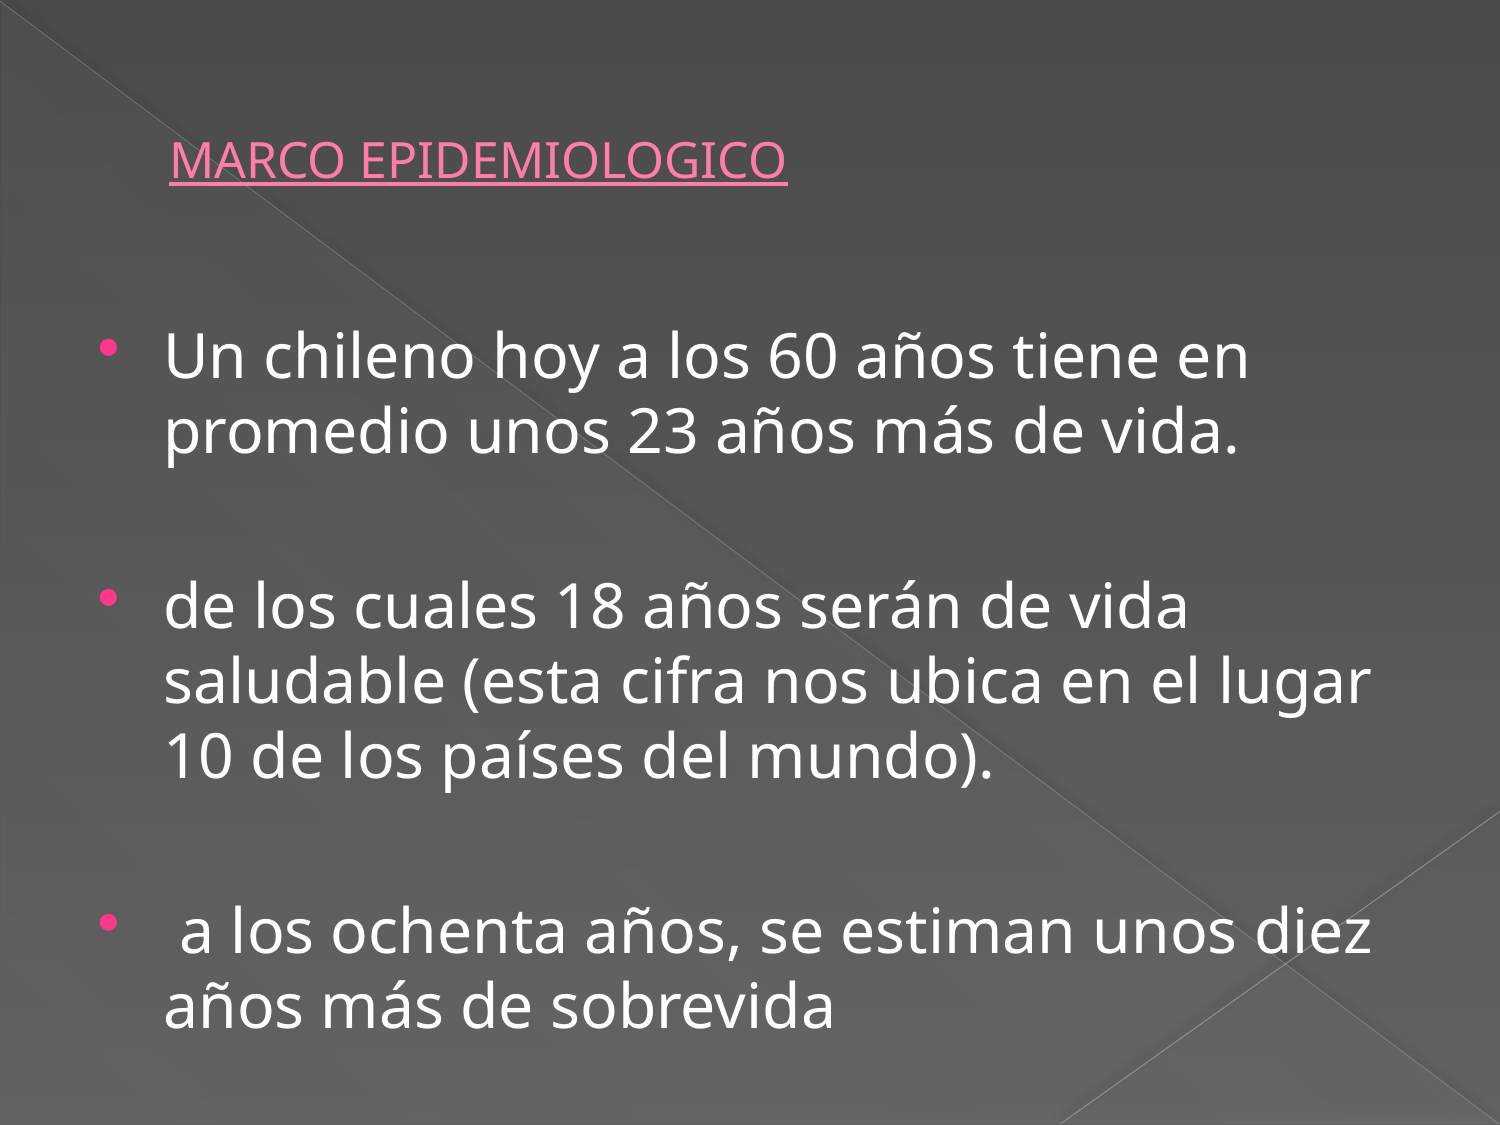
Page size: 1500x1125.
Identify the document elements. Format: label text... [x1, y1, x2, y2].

title MARCO EPIDEMIOLOGICO [75, 43, 1425, 274]
list Un chileno hoy a los 60 años tiene en promedio unos 23 años más de vida. de los cuales 18 años serán de vida saludable (esta cifra nos ubica en el lugar 10 de los países del mundo). a los ochenta años, se estiman unos diez años más de sobrevida [75, 308, 1425, 1059]
